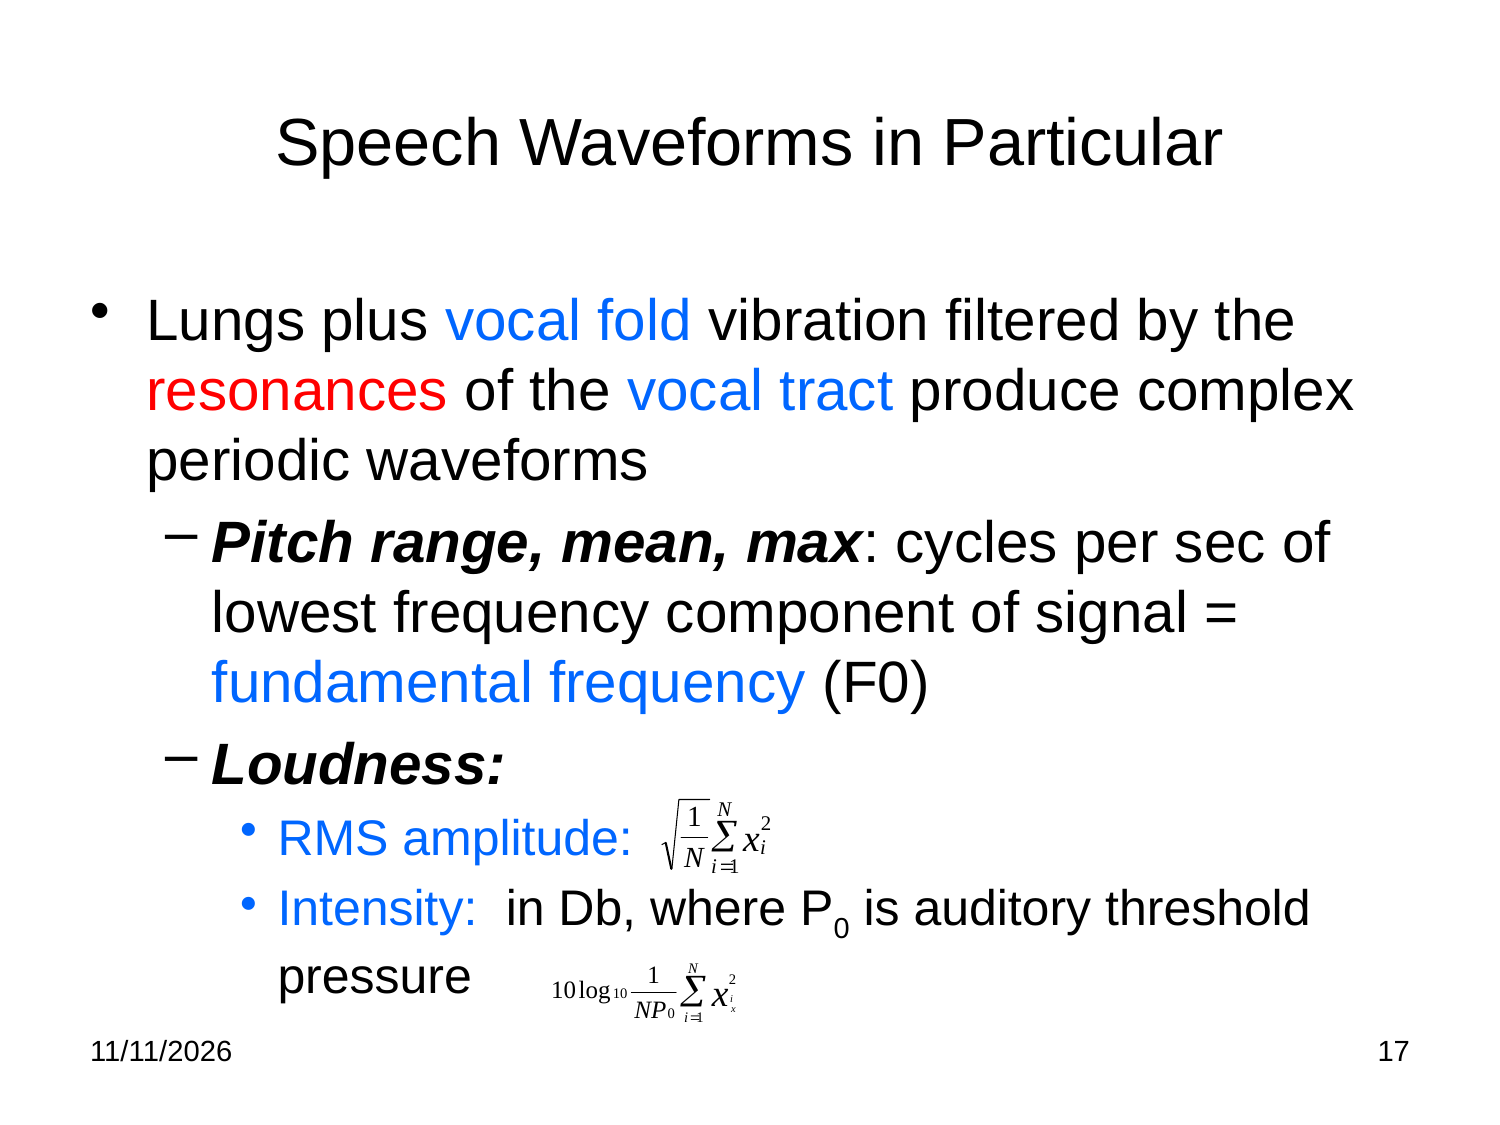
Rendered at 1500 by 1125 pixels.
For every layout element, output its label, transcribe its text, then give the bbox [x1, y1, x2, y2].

list Lungs plus vocal fold vibration filtered by the resonances of the vocal tract produce complex periodic waveforms Pitch range, mean, max: cycles per sec of lowest frequency component of signal = fundamental frequency (F0) Loudness: RMS amplitude: Intensity: in Db, where P0 is auditory threshold pressure [75, 275, 1417, 1075]
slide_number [74, 1024, 426, 1103]
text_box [657, 794, 777, 881]
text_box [549, 957, 742, 1029]
title Speech Waveforms in Particular [75, 45, 1425, 233]
slide_number 17 [1074, 1024, 1426, 1103]
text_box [740, 544, 760, 581]
